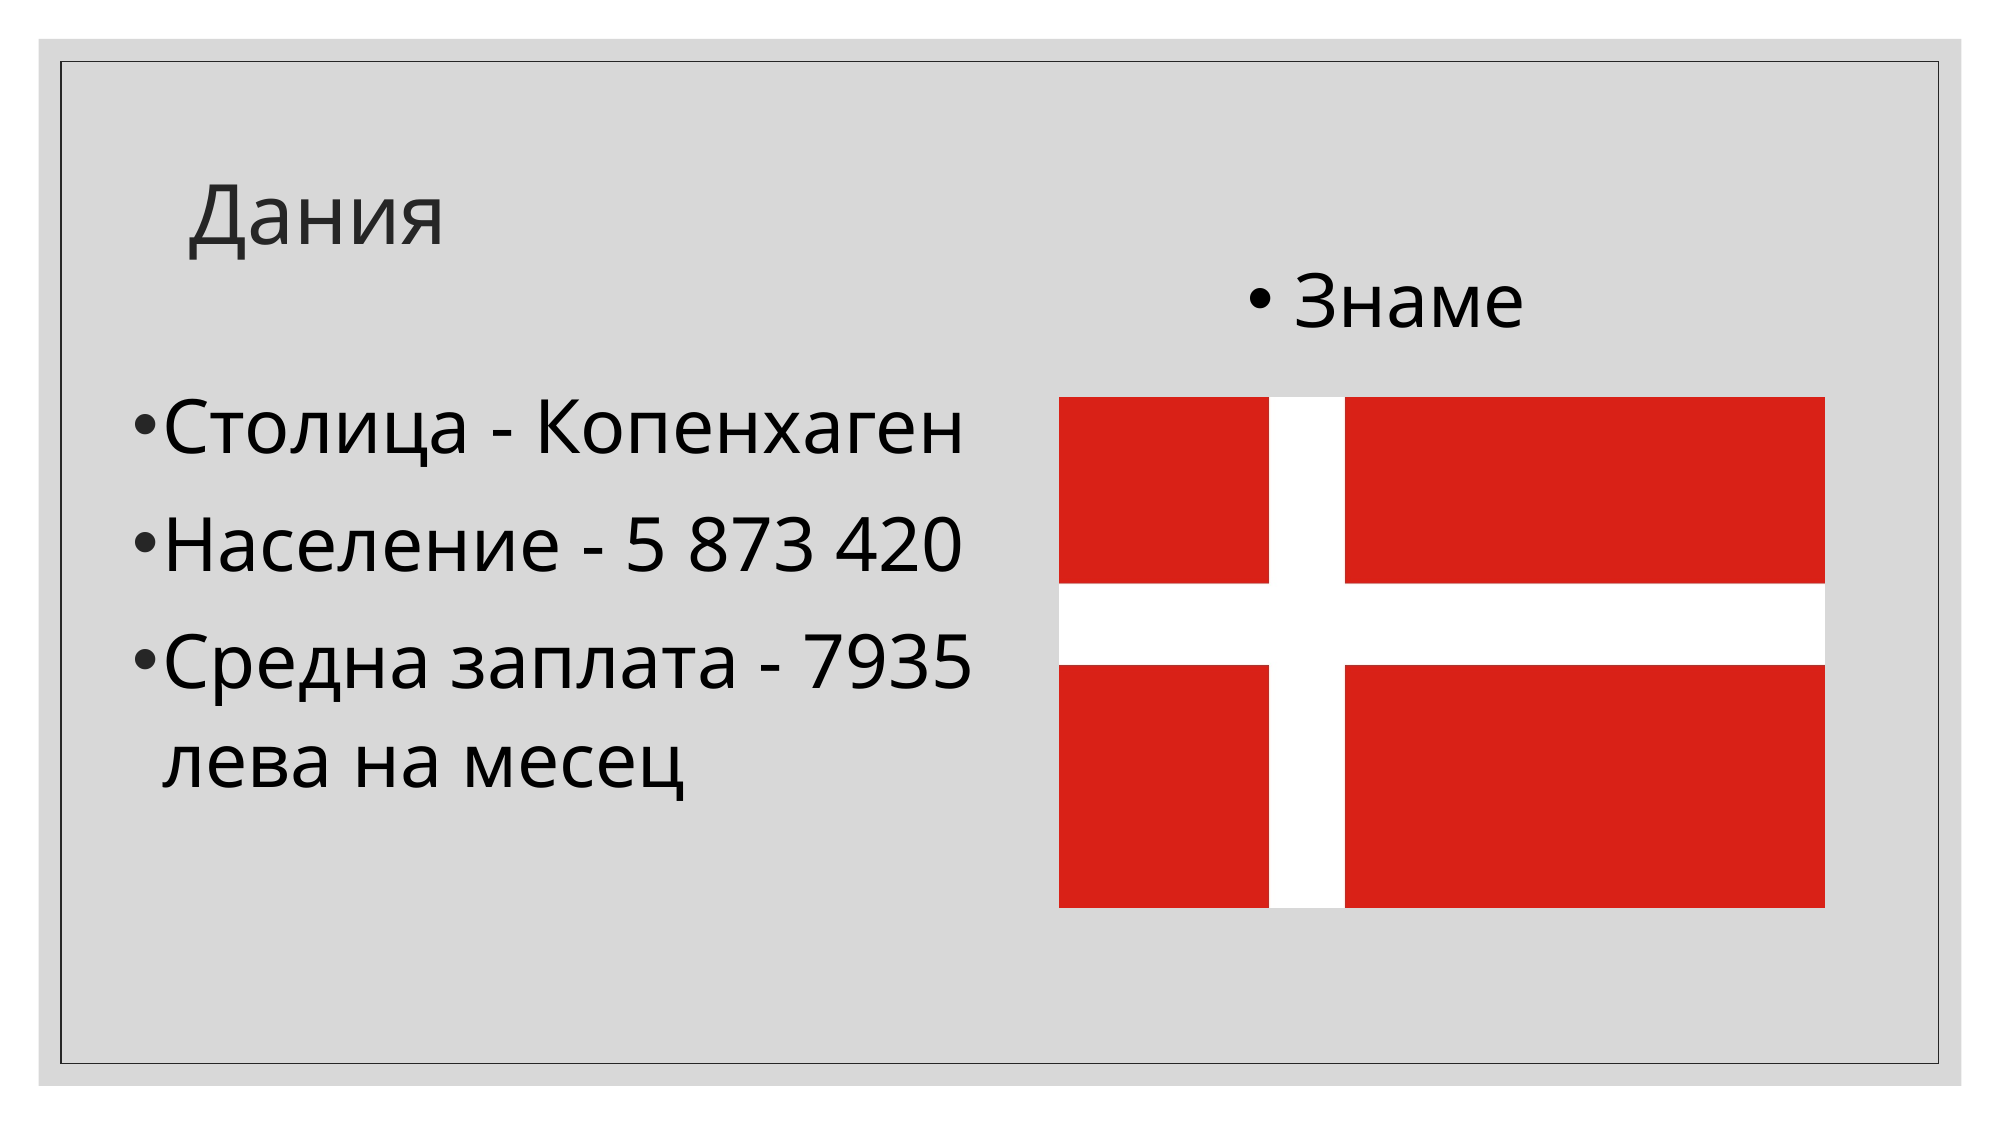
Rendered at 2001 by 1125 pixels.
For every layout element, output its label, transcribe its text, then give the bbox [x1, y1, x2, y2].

list Столица - Копенхаген Население - 5 873 420 Средна заплата - 7935 лева на месец [117, 298, 1016, 960]
title Дания [174, 105, 1825, 331]
picture [1059, 397, 1825, 908]
text_box Знаме [1232, 245, 1904, 350]
